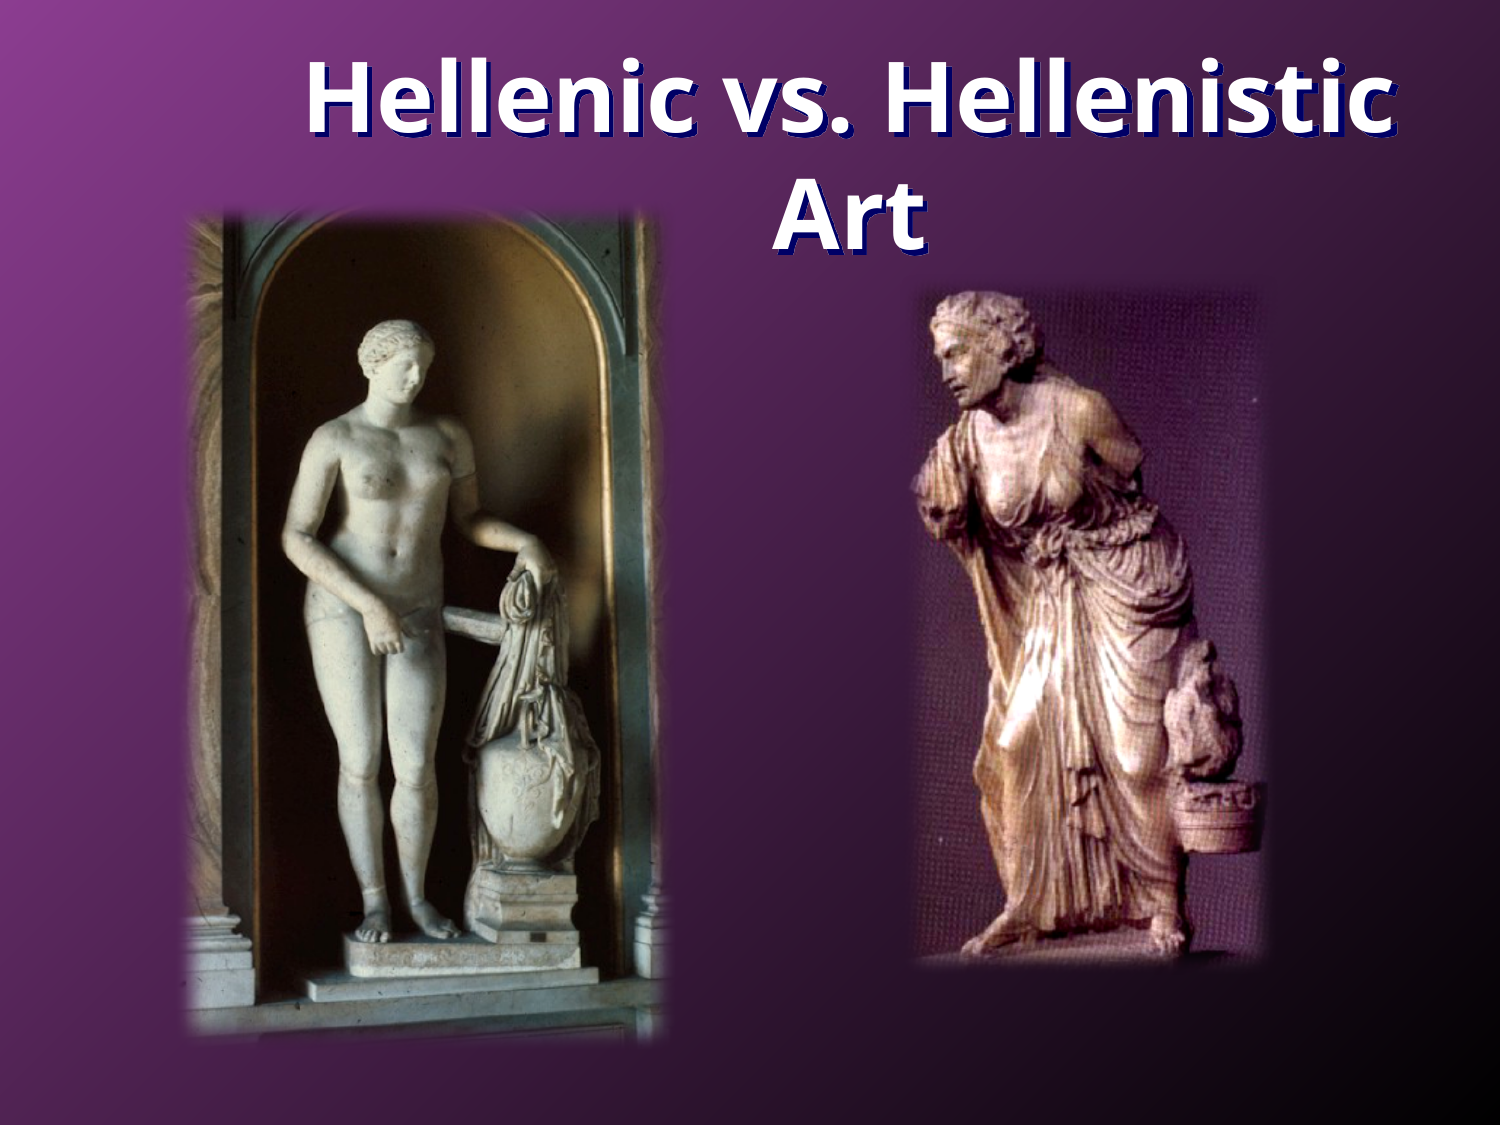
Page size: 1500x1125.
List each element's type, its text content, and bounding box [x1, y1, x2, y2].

text_box Hellenic vs. Hellenistic Art [212, 27, 1488, 277]
picture [899, 274, 1278, 976]
picture [174, 199, 676, 1051]
